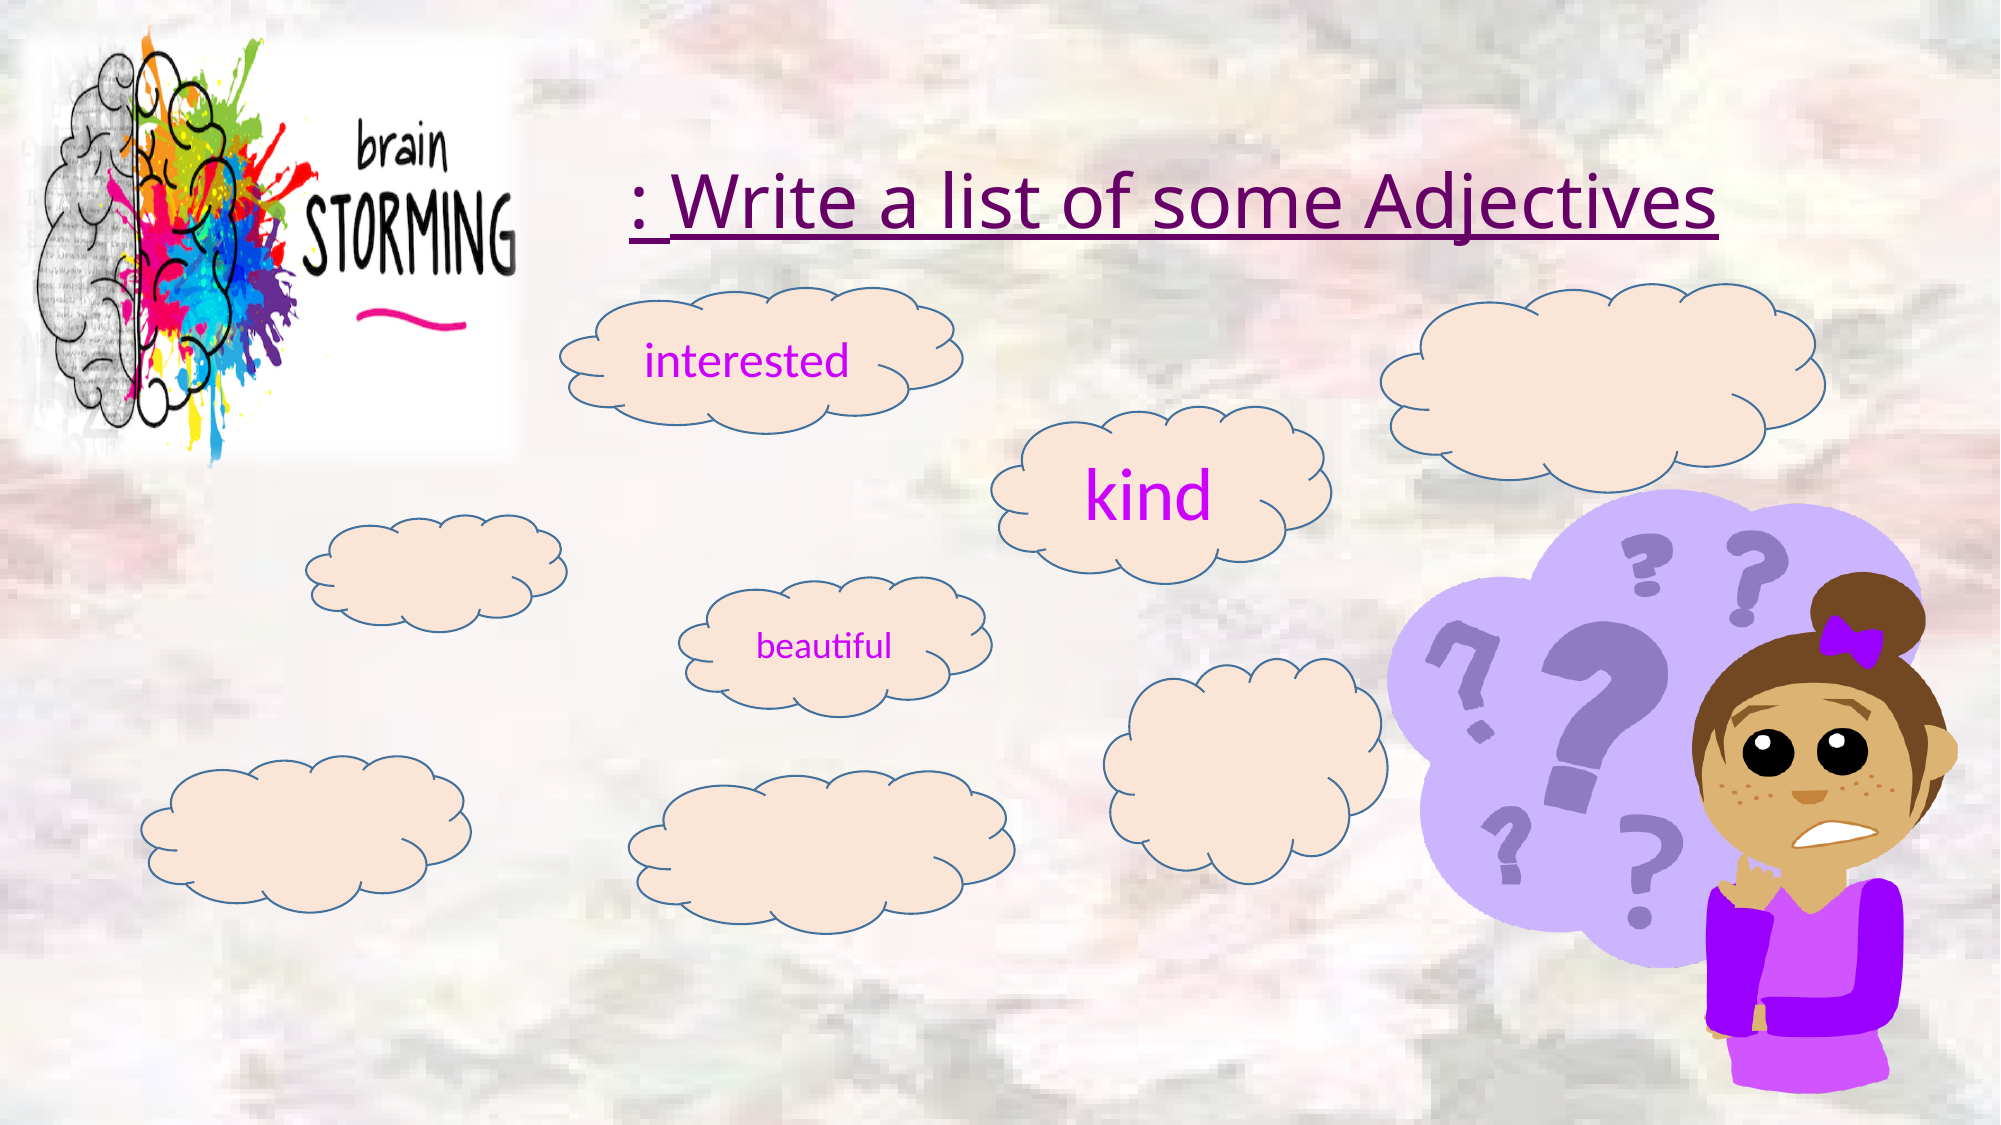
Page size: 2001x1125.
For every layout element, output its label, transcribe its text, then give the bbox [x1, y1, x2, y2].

text_box [304, 514, 568, 634]
text_box kind [990, 405, 1333, 585]
text_box interested [559, 286, 964, 435]
text_box [140, 755, 472, 914]
text_box beautiful [677, 576, 993, 719]
picture [1387, 489, 1958, 1094]
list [0, 14, 536, 479]
text_box [627, 770, 1016, 935]
text_box [1102, 657, 1387, 886]
text_box [1379, 283, 1827, 489]
title Write a list of some Adjectives : [536, 95, 1855, 313]
